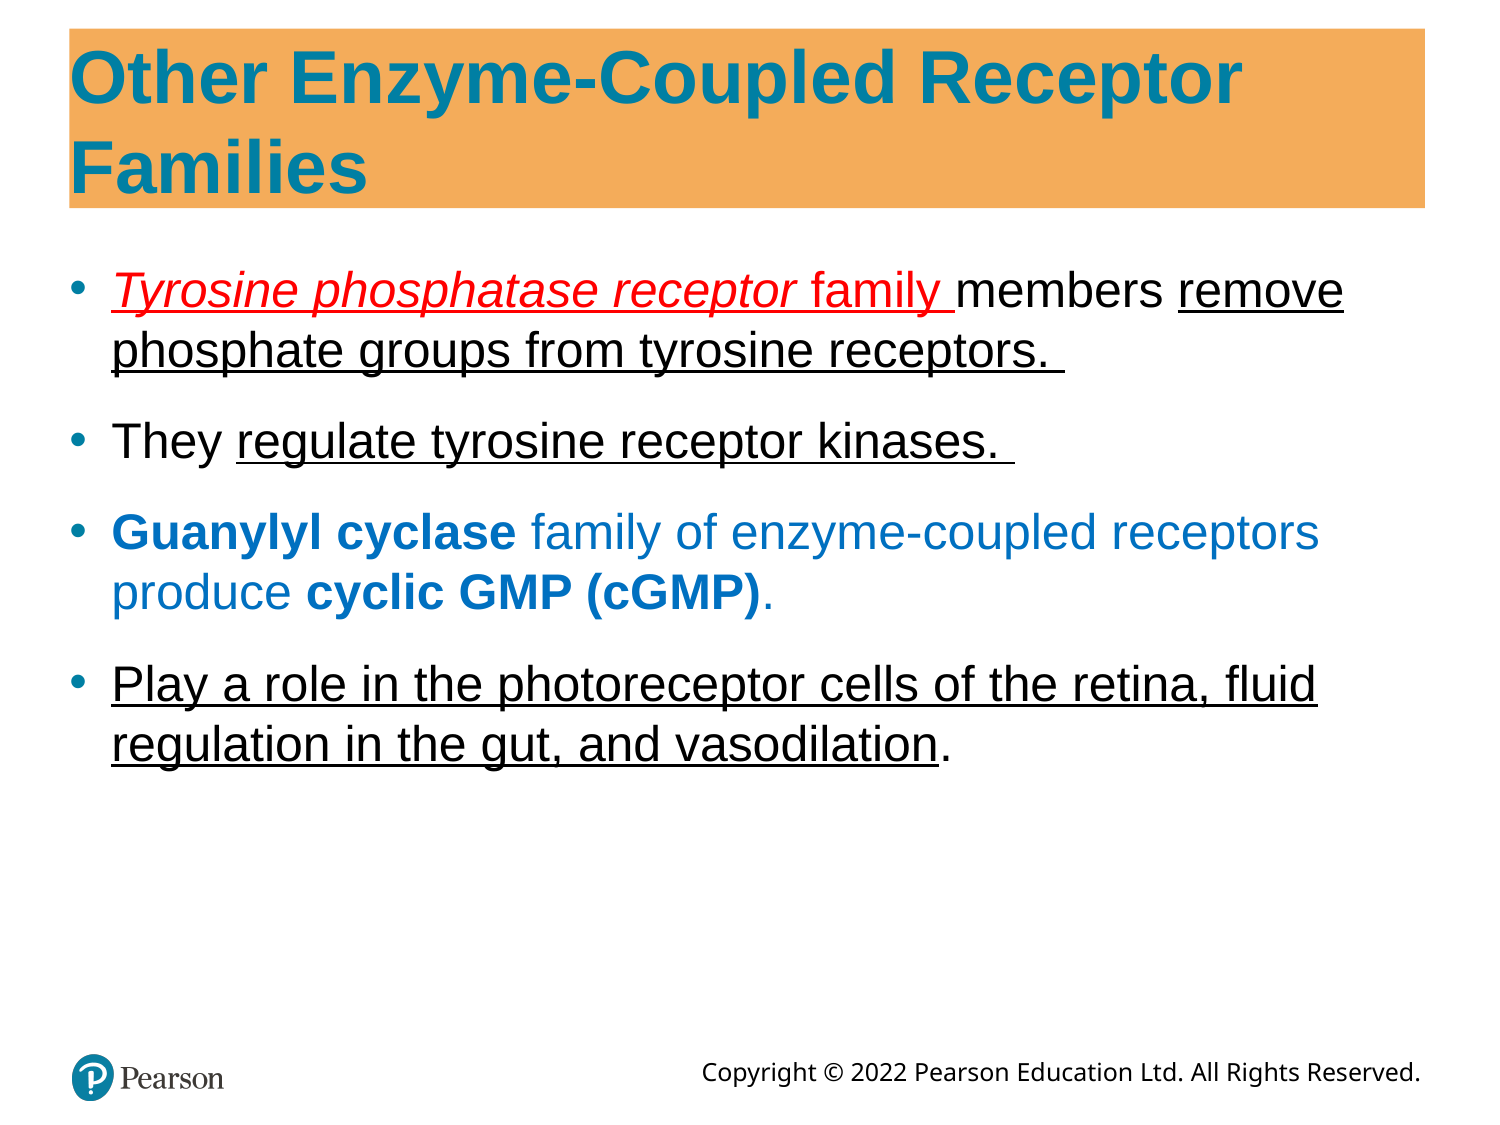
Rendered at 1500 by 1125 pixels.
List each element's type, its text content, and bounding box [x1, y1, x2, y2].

picture [72, 1087, 83, 1101]
picture [98, 1054, 224, 1101]
picture [80, 1063, 106, 1088]
list Tyrosine phosphatase receptor family members remove phosphate groups from tyrosine receptors. They regulate tyrosine receptor kinases. Guanylyl cyclase family of enzyme-coupled receptors produce cyclic GMP (cGMP). Play a role in the photoreceptor cells of the retina, fluid regulation in the gut, and vasodilation. [69, 257, 1425, 789]
title Other Enzyme-Coupled Receptor Families [69, 28, 1425, 209]
picture [72, 1054, 88, 1070]
